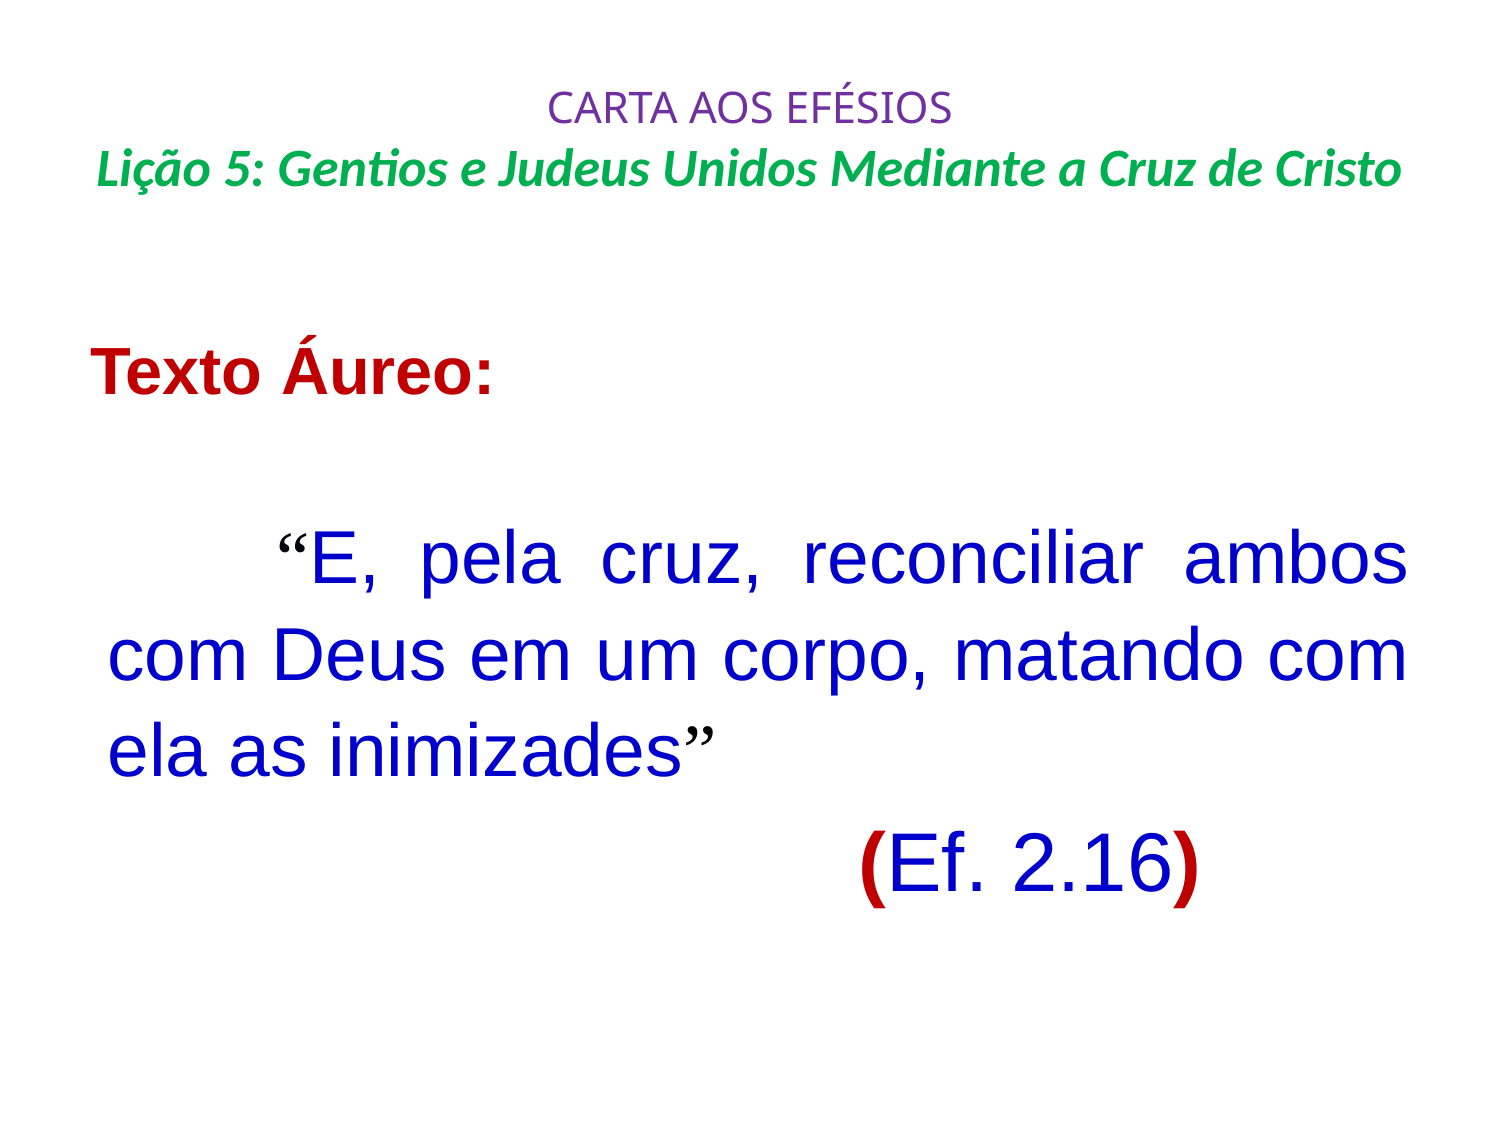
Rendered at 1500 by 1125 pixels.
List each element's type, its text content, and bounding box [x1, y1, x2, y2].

title CARTA AOS EFÉSIOS Lição 5: Gentios e Judeus Unidos Mediante a Cruz de Cristo [75, 45, 1425, 233]
list Texto Áureo: “E, pela cruz, reconciliar ambos com Deus em um corpo, matando com ela as inimizades” (Ef. 2.16) [75, 262, 1425, 1005]
